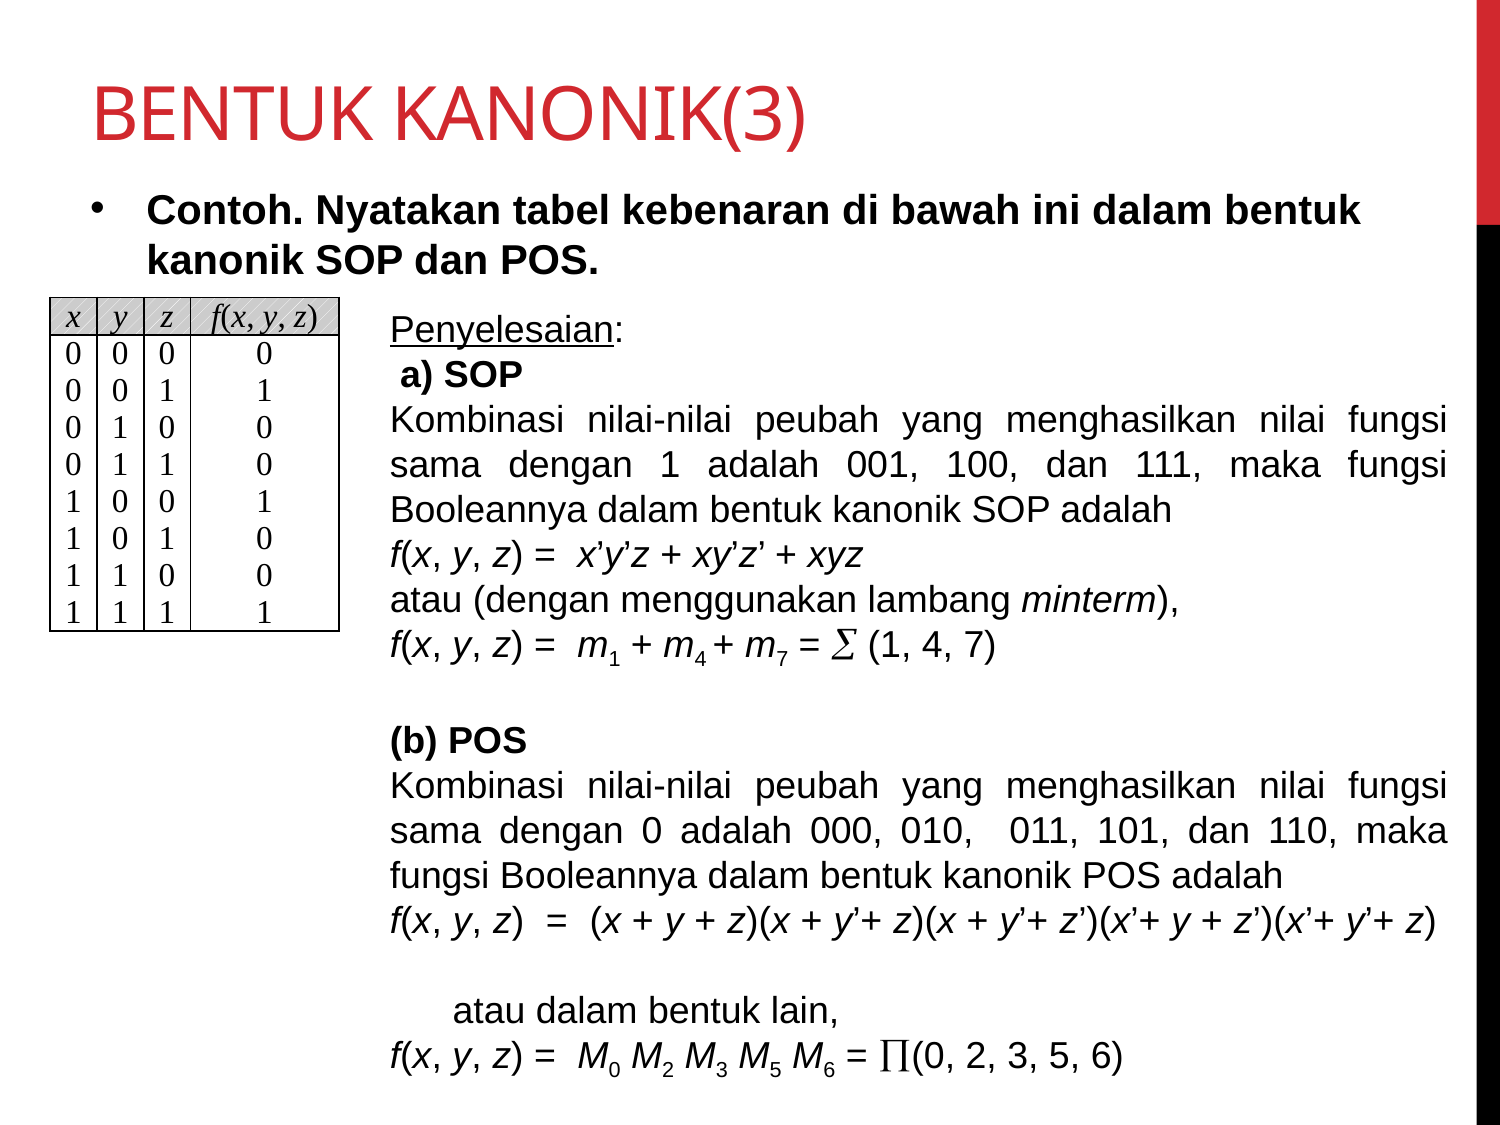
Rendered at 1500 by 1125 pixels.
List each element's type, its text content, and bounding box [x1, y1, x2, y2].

text_box Penyelesaian: a) SOP Kombinasi nilai-nilai peubah yang menghasilkan nilai fungsi sama dengan 1 adalah 001, 100, dan 111, maka fungsi Booleannya dalam bentuk kanonik SOP adalah f(x, y, z) = x’y’z + xy’z’ + xyz atau (dengan menggunakan lambang minterm), f(x, y, z) = m1 + m4 + m7 =  (1, 4, 7) (b) POS Kombinasi nilai-nilai peubah yang menghasilkan nilai fungsi sama dengan 0 adalah 000, 010, 011, 101, dan 110, maka fungsi Booleannya dalam bentuk kanonik POS adalah f(x, y, z) = (x + y + z)(x + y’+ z)(x + y’+ z’)(x’+ y + z’)(x’+ y’+ z) atau dalam bentuk lain, f(x, y, z) = M0 M2 M3 M5 M6 = (0, 2, 3, 5, 6) [375, 297, 1463, 1090]
table_header y [98, 298, 143, 334]
table_cell 0 0 0 0 1 1 1 1 [51, 336, 96, 630]
table_cell 0 1 0 0 1 0 0 1 [191, 336, 338, 630]
table_header x [51, 298, 96, 334]
table_cell 0 0 1 1 0 0 1 1 [98, 336, 143, 630]
list Contoh. Nyatakan tabel kebenaran di bawah ini dalam bentuk kanonik SOP dan POS. [75, 174, 1438, 1075]
table_cell 0 1 0 1 0 1 0 1 [145, 336, 190, 630]
table_header z [145, 298, 190, 334]
title Bentuk kanonik(3) [75, 25, 1025, 163]
table_header f(x, y, z) [191, 298, 338, 334]
